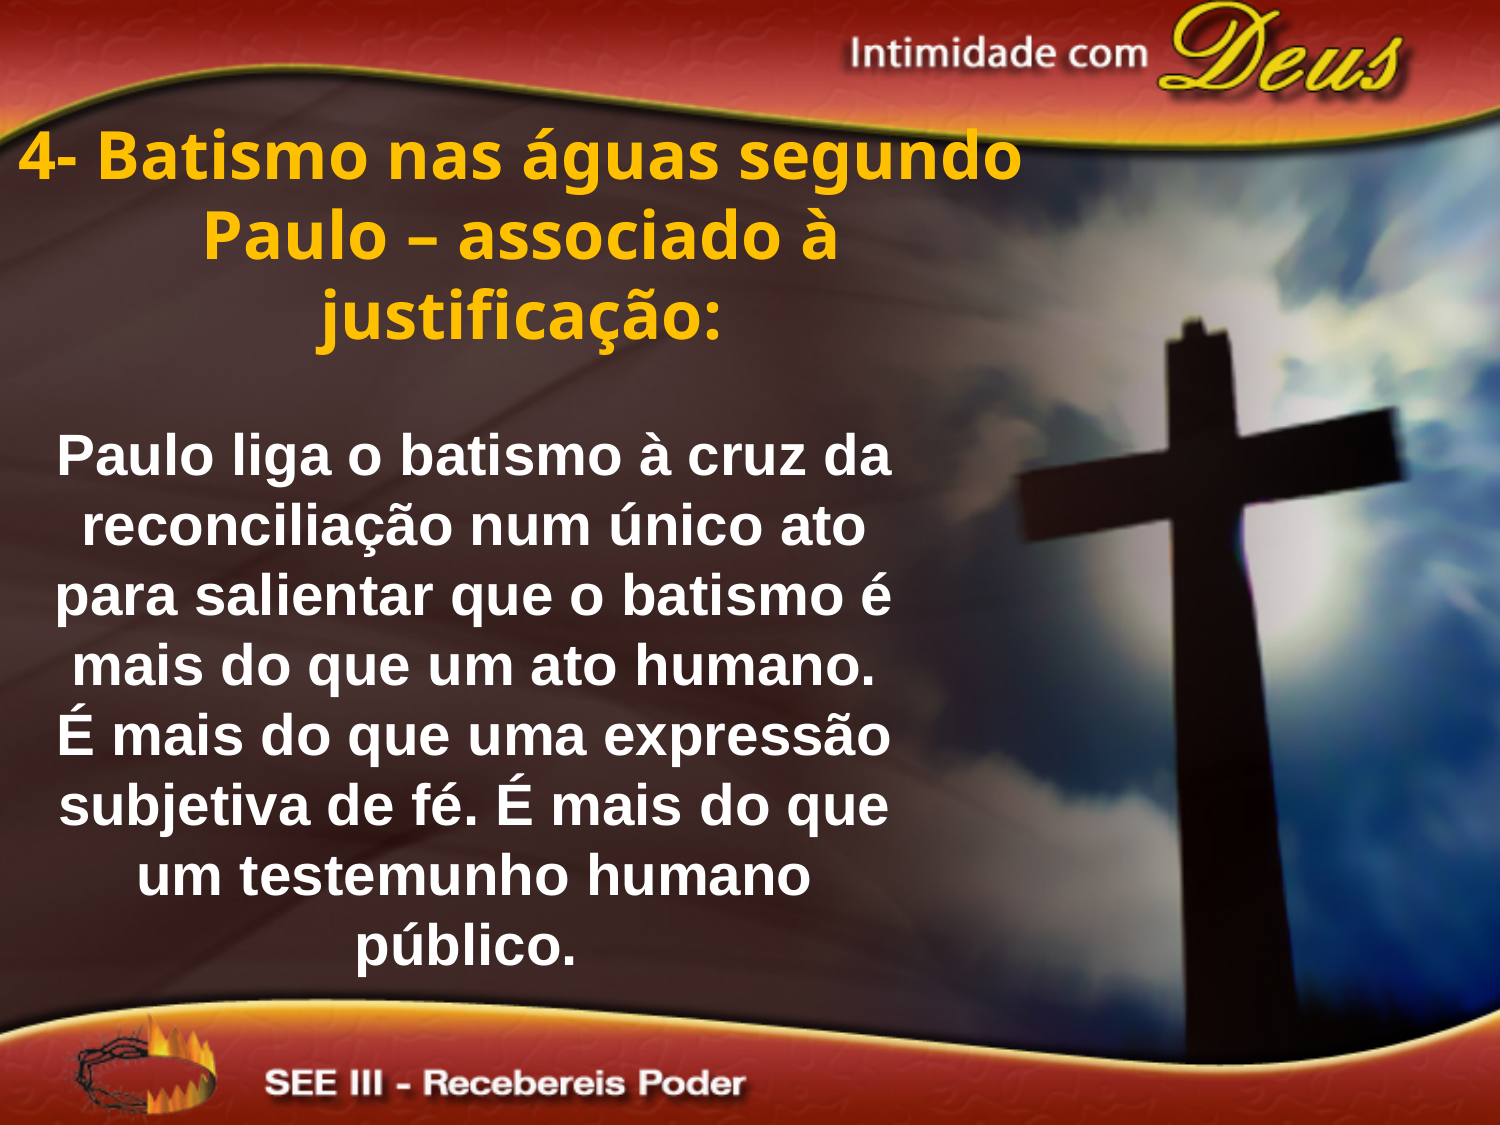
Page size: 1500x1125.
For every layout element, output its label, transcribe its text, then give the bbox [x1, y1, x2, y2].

text_box 4- Batismo nas águas segundo Paulo – associado à justificação: [0, 105, 1043, 361]
text_box Paulo liga o batismo à cruz da reconciliação num único ato para salientar que o batismo é mais do que um ato humano. É mais do que uma expressão subjetiva de fé. É mais do que um testemunho humano público. [35, 410, 914, 985]
picture [0, 0, 1500, 1125]
